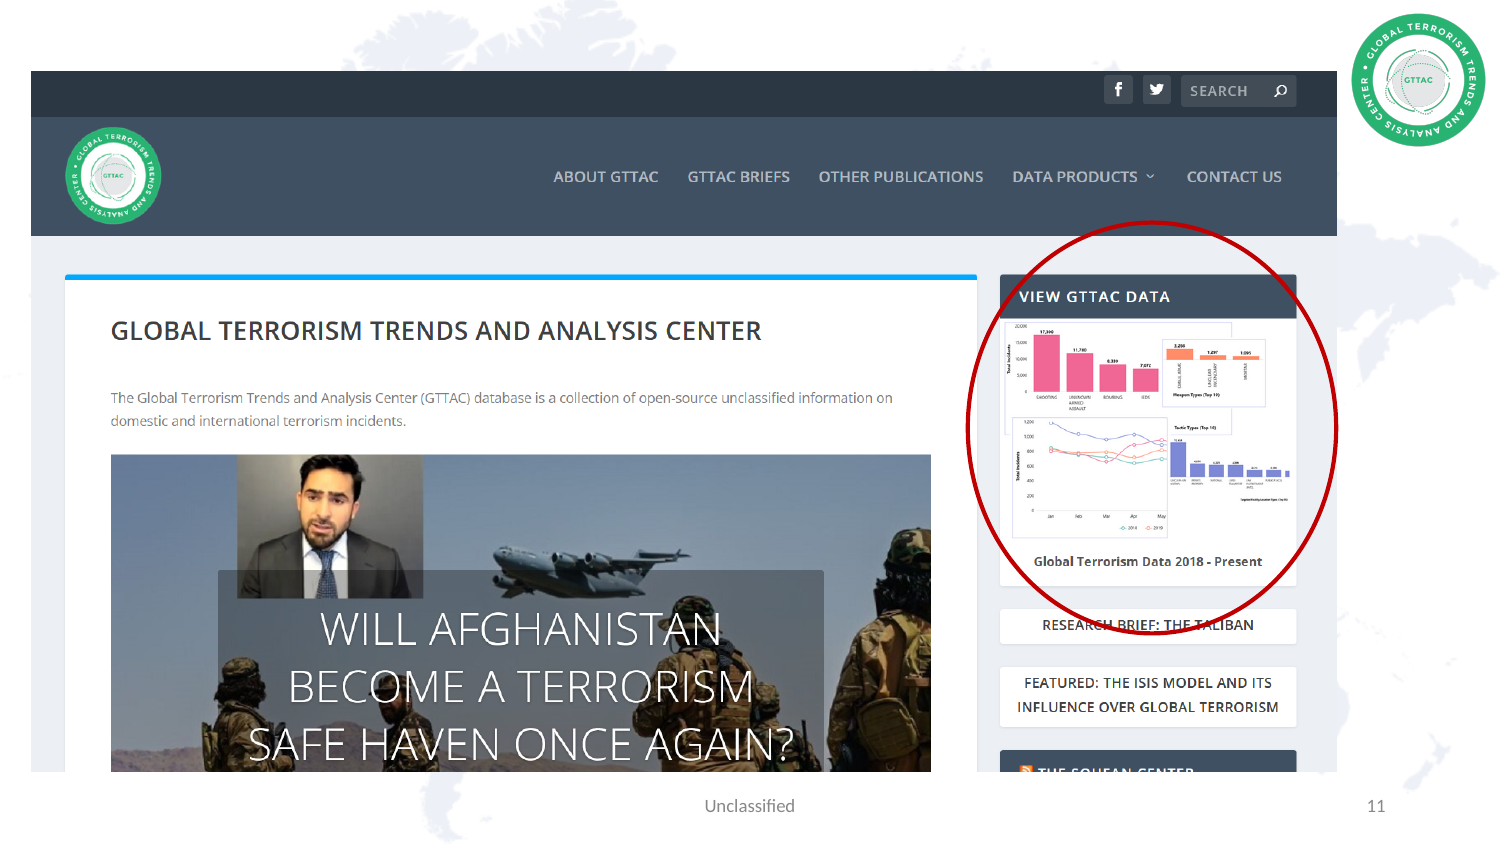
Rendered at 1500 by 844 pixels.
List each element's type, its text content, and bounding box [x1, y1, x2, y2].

slide_number 11 [1059, 782, 1397, 827]
footer Unclassified [496, 782, 1004, 827]
picture [30, 71, 1337, 773]
picture [1351, 13, 1486, 147]
